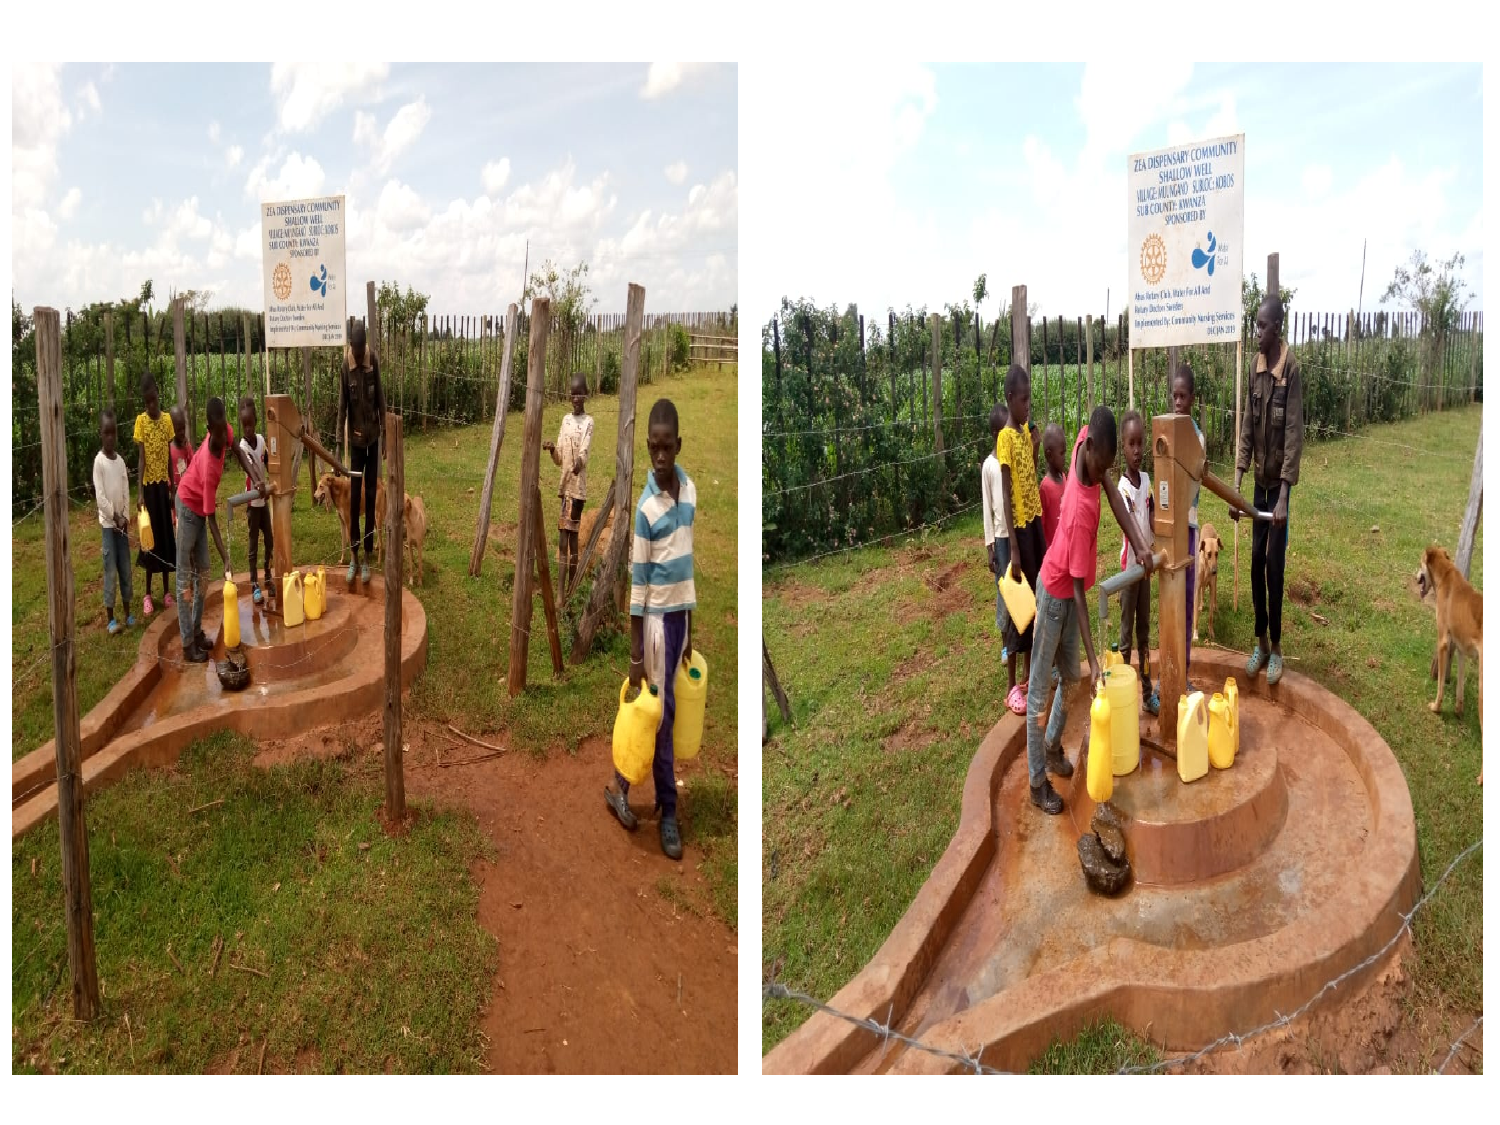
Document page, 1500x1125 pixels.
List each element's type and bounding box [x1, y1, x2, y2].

list [762, 62, 1483, 1076]
picture [12, 62, 738, 1076]
